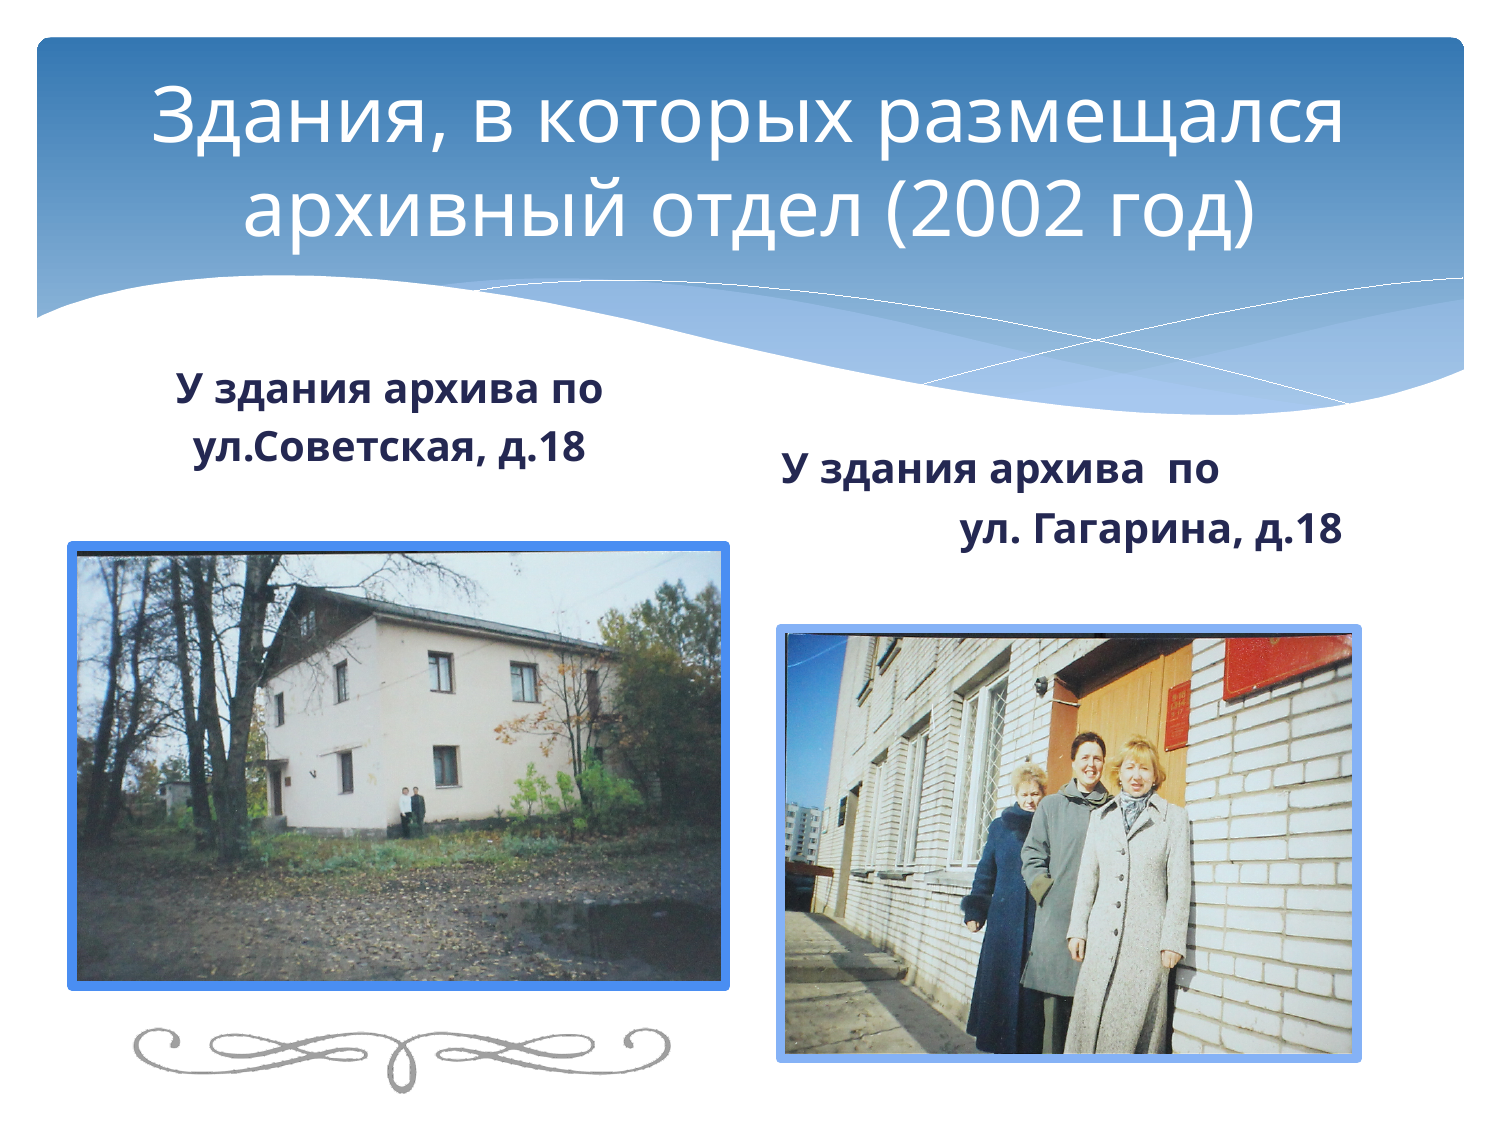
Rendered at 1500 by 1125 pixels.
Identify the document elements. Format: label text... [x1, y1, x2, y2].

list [785, 633, 1353, 1055]
list У здания архива по ул.Советская, д.18 [53, 334, 727, 440]
title Здания, в которых размещался архивный отдел (2002 год) [75, 55, 1425, 261]
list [76, 550, 721, 982]
picture [100, 1020, 690, 1098]
list У здания архива по ул. Гагарина, д.18 [762, 439, 1390, 545]
